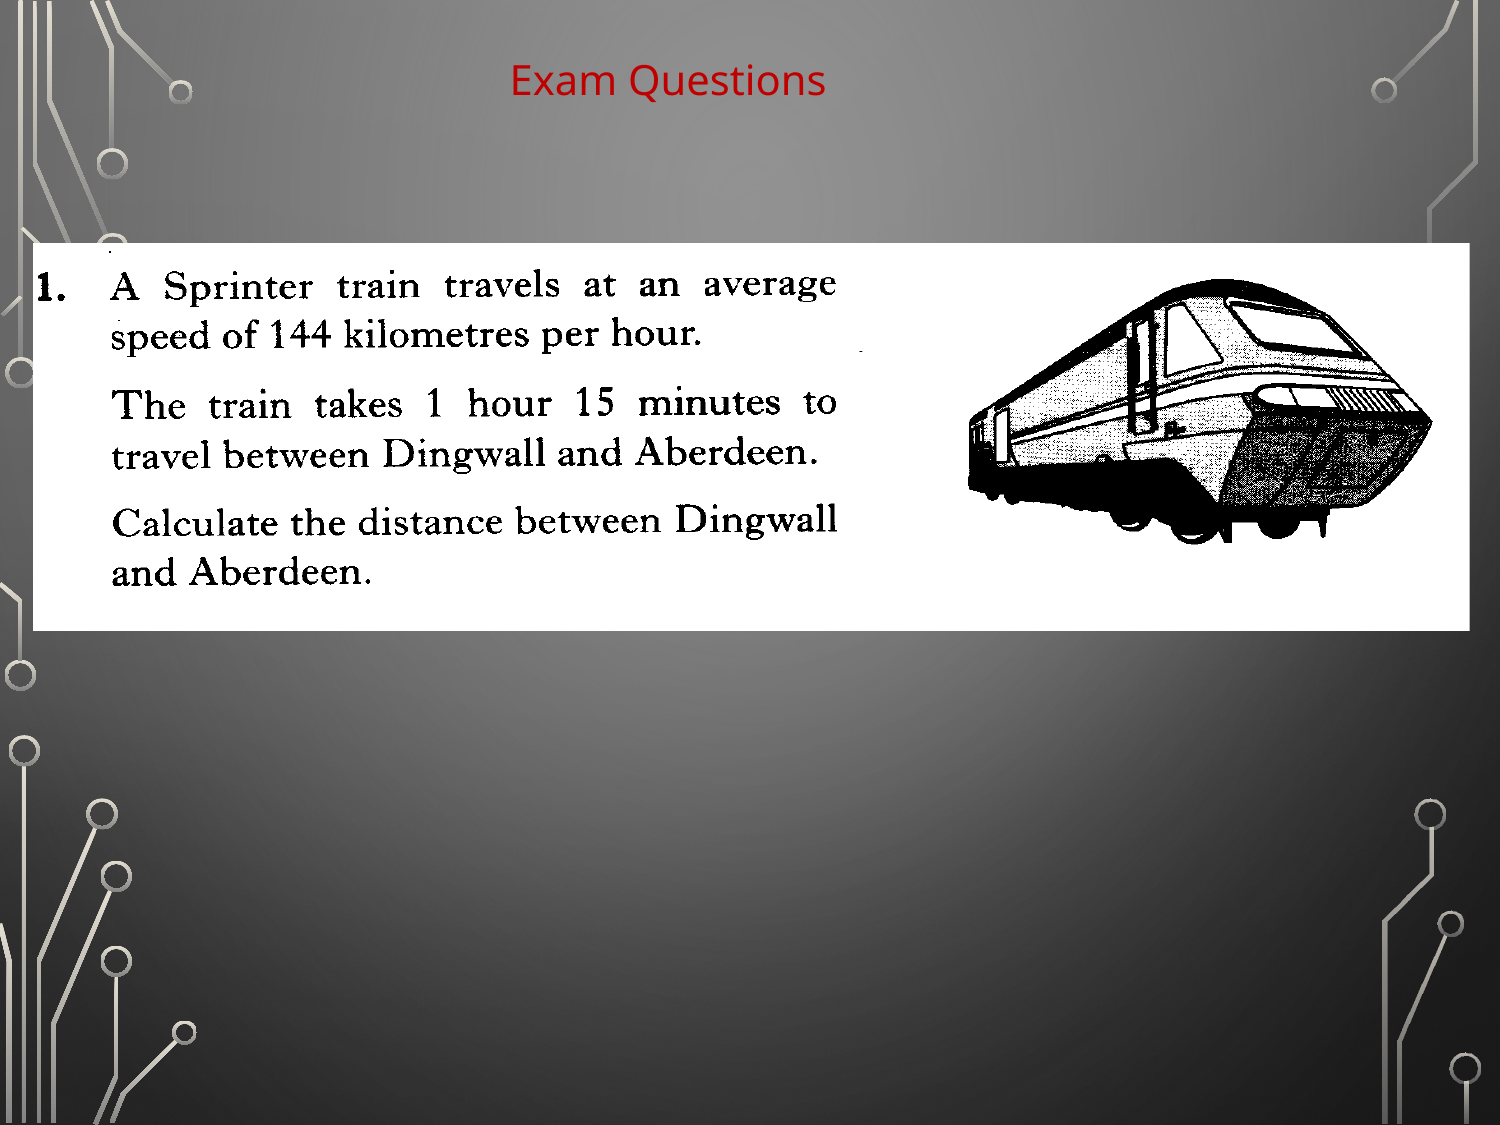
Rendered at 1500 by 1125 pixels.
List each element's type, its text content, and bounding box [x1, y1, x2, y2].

picture [32, 243, 1470, 631]
text_box Exam Questions [494, 46, 1500, 112]
